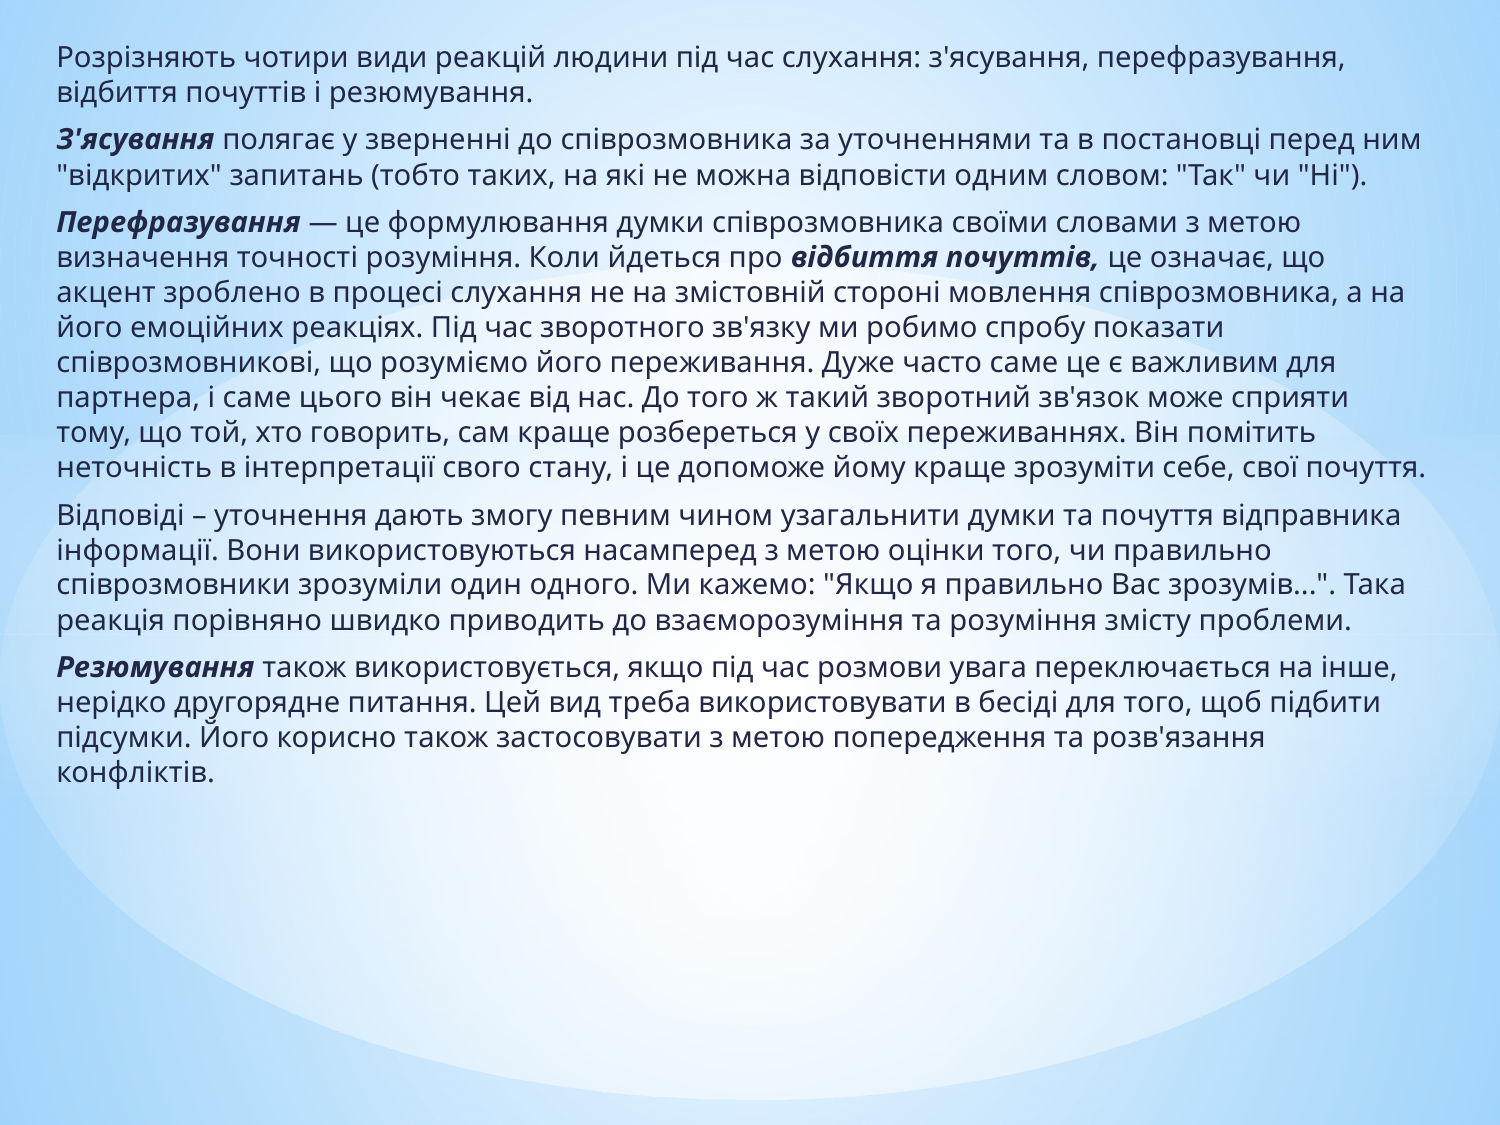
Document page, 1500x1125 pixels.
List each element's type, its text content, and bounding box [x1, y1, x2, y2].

subtitle Розрізняють чотири види реакцій людини під час слухання: з'ясування, перефразування, відбиття почуттів і резюмування. З'ясування полягає у зверненні до співрозмовника за уточненнями та в постановці перед ним "відкритих" запитань (тобто таких, на які не можна відповісти одним словом: "Так" чи "Ні"). Перефразування — це формулювання думки співрозмовника своїми словами з метою визначення точності розуміння. Коли йдеться про відбиття почуттів, це означає, що акцент зроблено в процесі слухання не на змістовній стороні мовлення співрозмовника, а на його емоційних реакціях. Під час зворотного зв'язку ми робимо спробу показати співрозмовникові, що розуміємо його переживання. Дуже часто саме це є важливим для партнера, і саме цього він чекає від нас. До того ж такий зворотний зв'язок може сприяти тому, що той, хто говорить, сам краще розбереться у своїх переживаннях. Він помітить неточність в інтерпретації свого стану, і це допоможе йому краще зрозуміти себе, свої почуття. Відповіді – уточнення дають змогу певним чином узагальнити думки та почуття відправника інформації. Вони використовуються насамперед з метою оцінки того, чи правильно співрозмовники зрозуміли один одного. Ми кажемо: "Якщо я правильно Вас зрозумів...". Така реакція порівняно швидко приводить до взаєморозуміння та розуміння змісту проблеми. Резюмування також використовується, якщо під час розмови увага переключається на інше, нерідко другорядне питання. Цей вид треба використовувати в бесіді для того, щоб підбити підсумки. Його корисно також застосовувати з метою попередження та розв'язання конфліктів. [41, 30, 1447, 1094]
